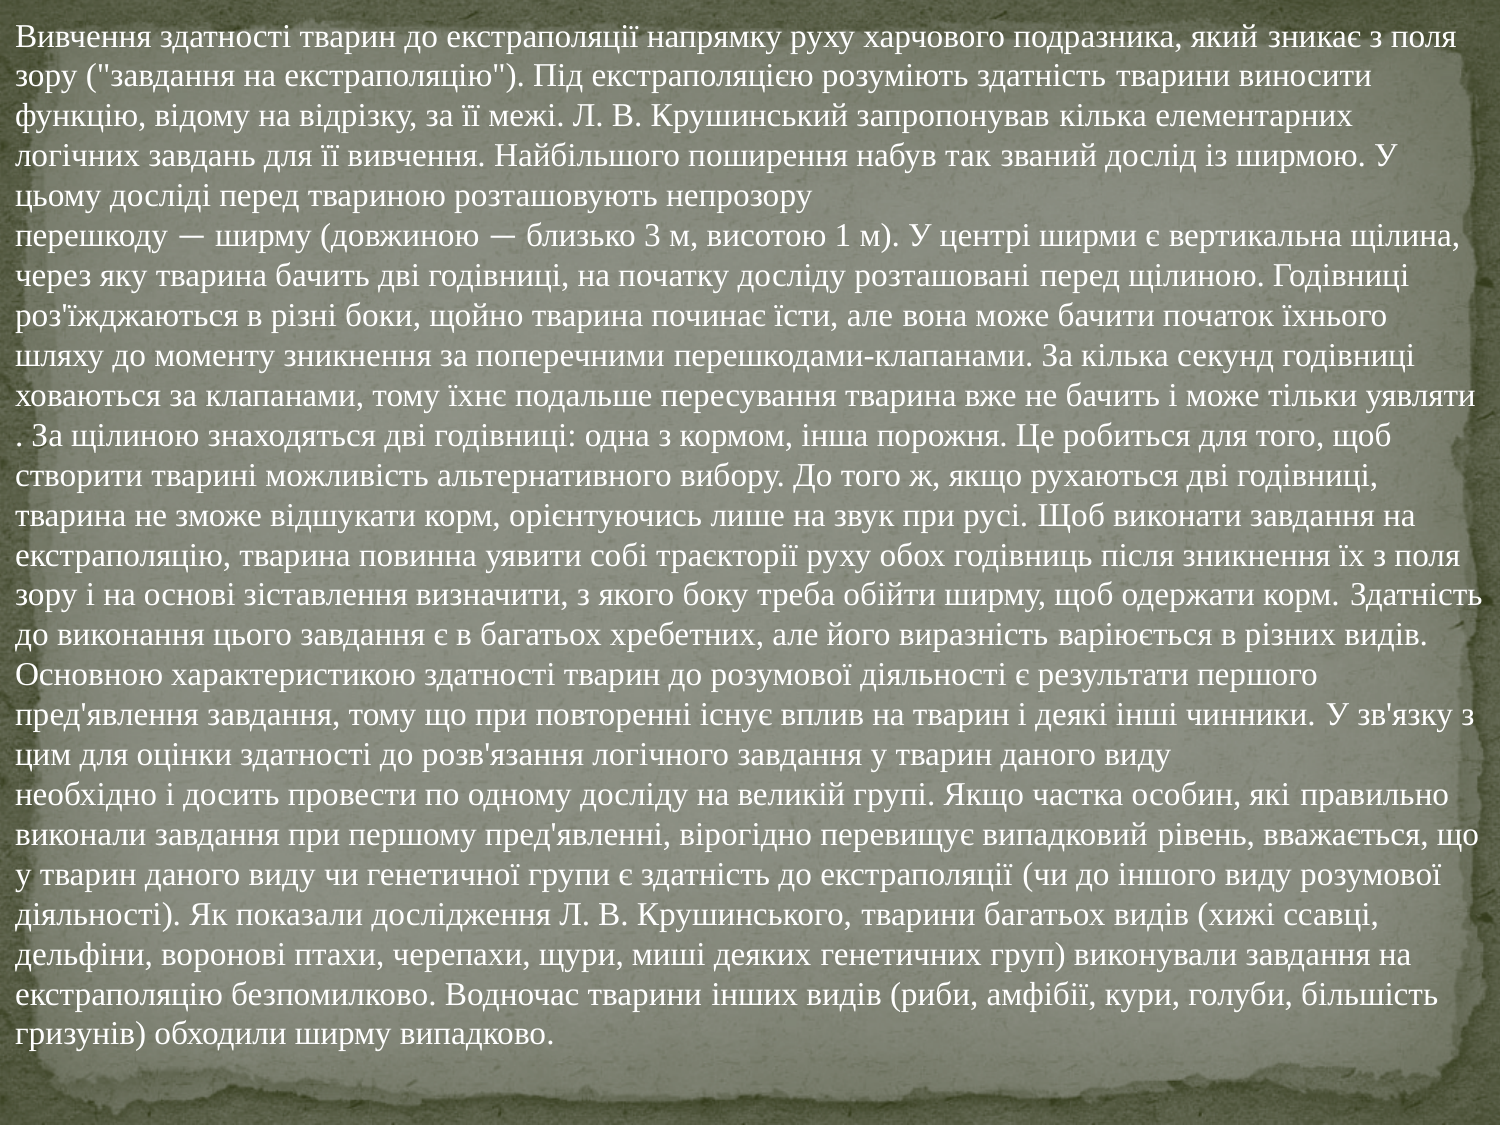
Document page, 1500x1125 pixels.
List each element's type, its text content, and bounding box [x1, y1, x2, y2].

text_box Вивчення здатності тварин до екстраполяції напрямку руху харчового подразника, який зникає з поля зору ("завдання на екстраполяцію"). Під екстраполяцією розуміють здатність тварини виносити функцію, відому на відрізку, за її межі. Л. В. Крушинський запропонував кілька елементарних логічних завдань для її вивчення. Найбільшого поширення набув так званий дослід із ширмою. У цьому досліді перед твариною розташовують непрозору перешкоду — ширму (довжиною — близько 3 м, висотою 1 м). У центрі ширми є вертикальна щілина, через яку тварина бачить дві годівниці, на початку досліду розташовані перед щілиною. Годівниці роз'їжджаються в різні боки, щойно тварина починає їсти, але вона може бачити початок їхнього шляху до моменту зникнення за поперечними перешкодами-клапанами. За кілька секунд годівниці ховаються за клапанами, тому їхнє подальше пересування тварина вже не бачить і може тільки уявляти . За щілиною знаходяться дві годівниці: одна з кормом, інша порожня. Це робиться для того, щоб створити тварині можливість альтернативного вибору. До того ж, якщо рухаються дві годівниці, тварина не зможе відшукати корм, орієнтуючись лише на звук при русі. Щоб виконати завдання на екстраполяцію, тварина повинна уявити собі траєкторії руху обох годівниць після зникнення їх з поля зору і на основі зіставлення визначити, з якого боку треба обійти ширму, щоб одержати корм. Здатність до виконання цього завдання є в багатьох хребетних, але його виразність варіюється в різних видів. Основною характеристикою здатності тварин до розумової діяльності є результати першого пред'явлення завдання, тому що при повторенні існує вплив на тварин і деякі інші чинники. У зв'язку з цим для оцінки здатності до розв'язання логічного завдання у тварин даного виду необхідно і досить провести по одному досліду на великій групі. Якщо частка особин, які правильно виконали завдання при першому пред'явленні, вірогідно перевищує випадковий рівень, вважається, що у тварин даного виду чи генетичної групи є здатність до екстраполяції (чи до іншого виду розумової діяльності). Як показали дослідження Л. В. Крушинського, тварини багатьох видів (хижі ссавці, дельфіни, воронові птахи, черепахи, щури, миші деяких генетичних груп) виконували завдання на екстраполяцію безпомилково. Водночас тварини інших видів (риби, амфібії, кури, голуби, більшість гризунів) обходили ширму випадково. [0, 6, 1500, 1060]
